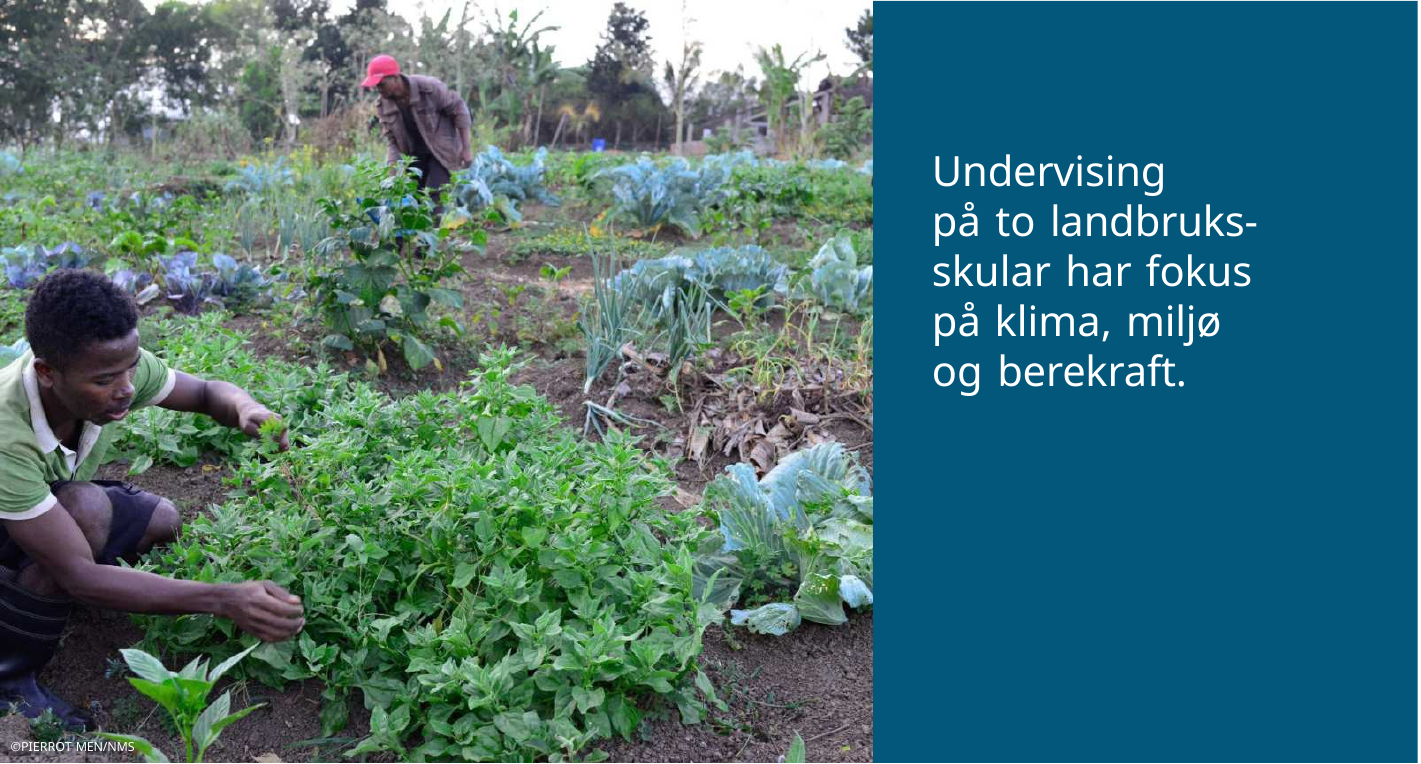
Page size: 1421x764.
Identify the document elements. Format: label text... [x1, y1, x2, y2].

title Undervising på to landbruks- skular har fokus på klima, miljø og berekraft. [929, 142, 1281, 395]
picture [0, 0, 872, 763]
